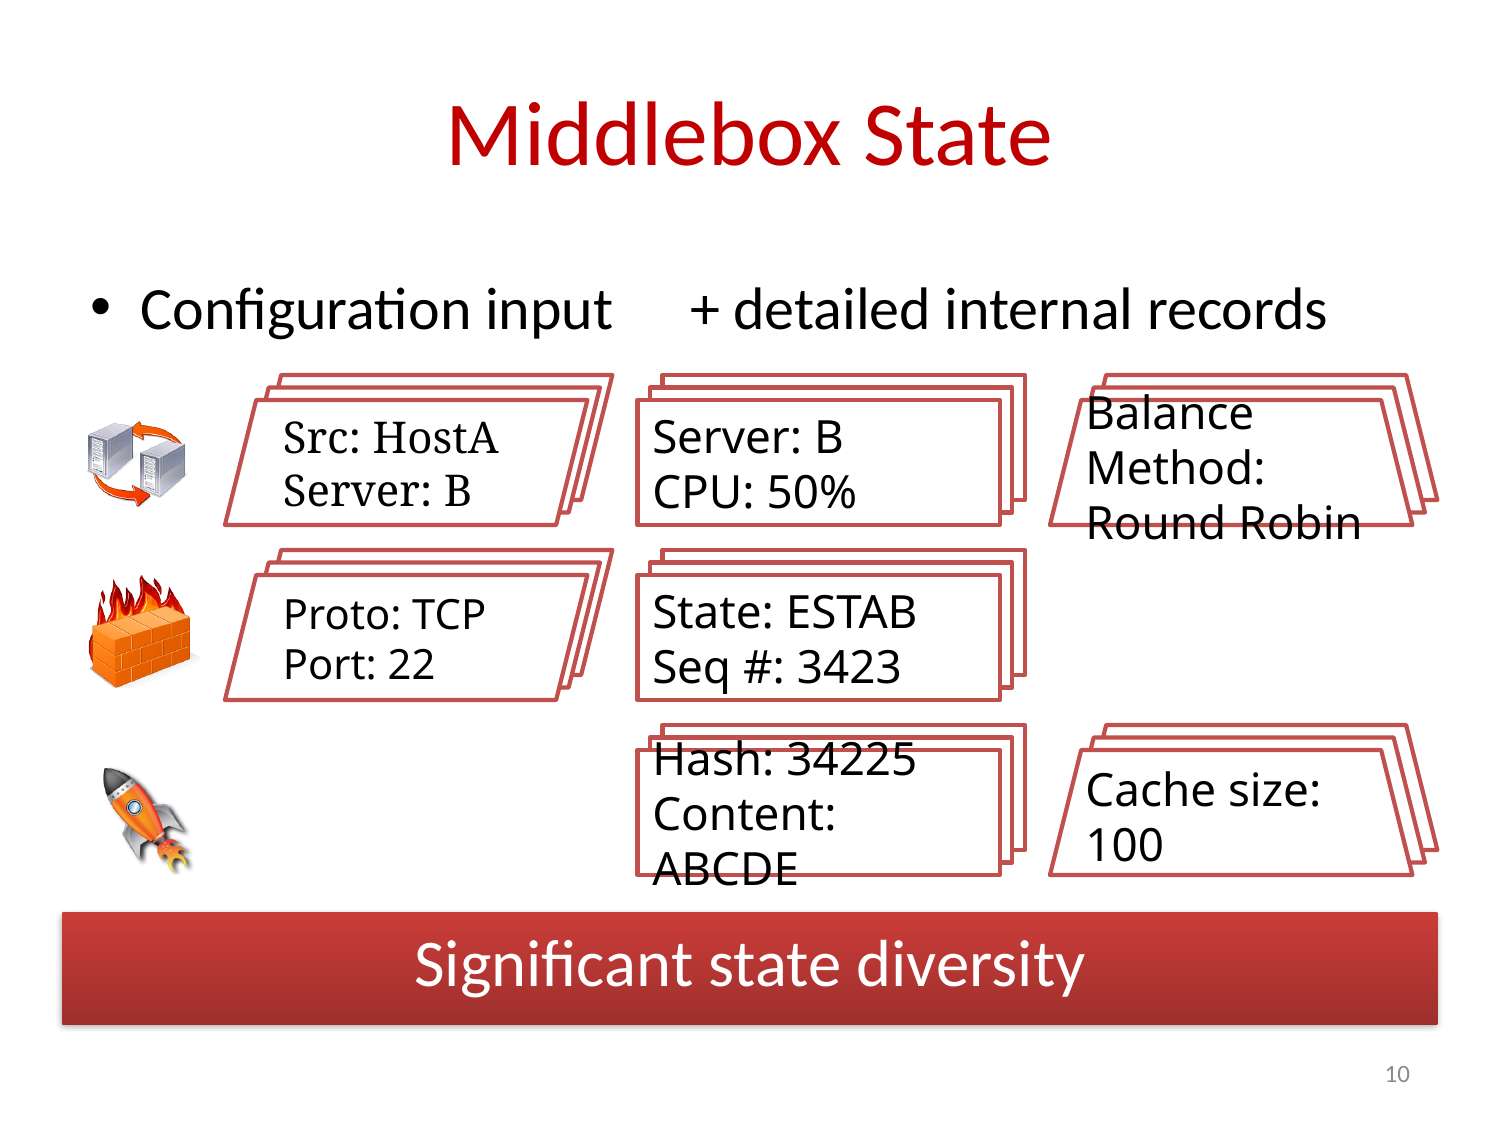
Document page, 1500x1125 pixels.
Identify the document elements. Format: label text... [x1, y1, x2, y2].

text_box Significant state diversity [62, 912, 1438, 1025]
picture [87, 762, 201, 876]
picture [87, 574, 201, 688]
title Middlebox State [75, 45, 1425, 213]
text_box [637, 549, 1026, 701]
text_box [1049, 374, 1438, 526]
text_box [224, 374, 613, 526]
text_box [637, 724, 1026, 876]
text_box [224, 549, 613, 701]
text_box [637, 374, 1026, 526]
text_box + detailed internal records [674, 262, 1425, 350]
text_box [1049, 724, 1438, 876]
slide_number 10 [1074, 1042, 1425, 1103]
picture [87, 412, 188, 513]
list Configuration input [75, 262, 674, 350]
